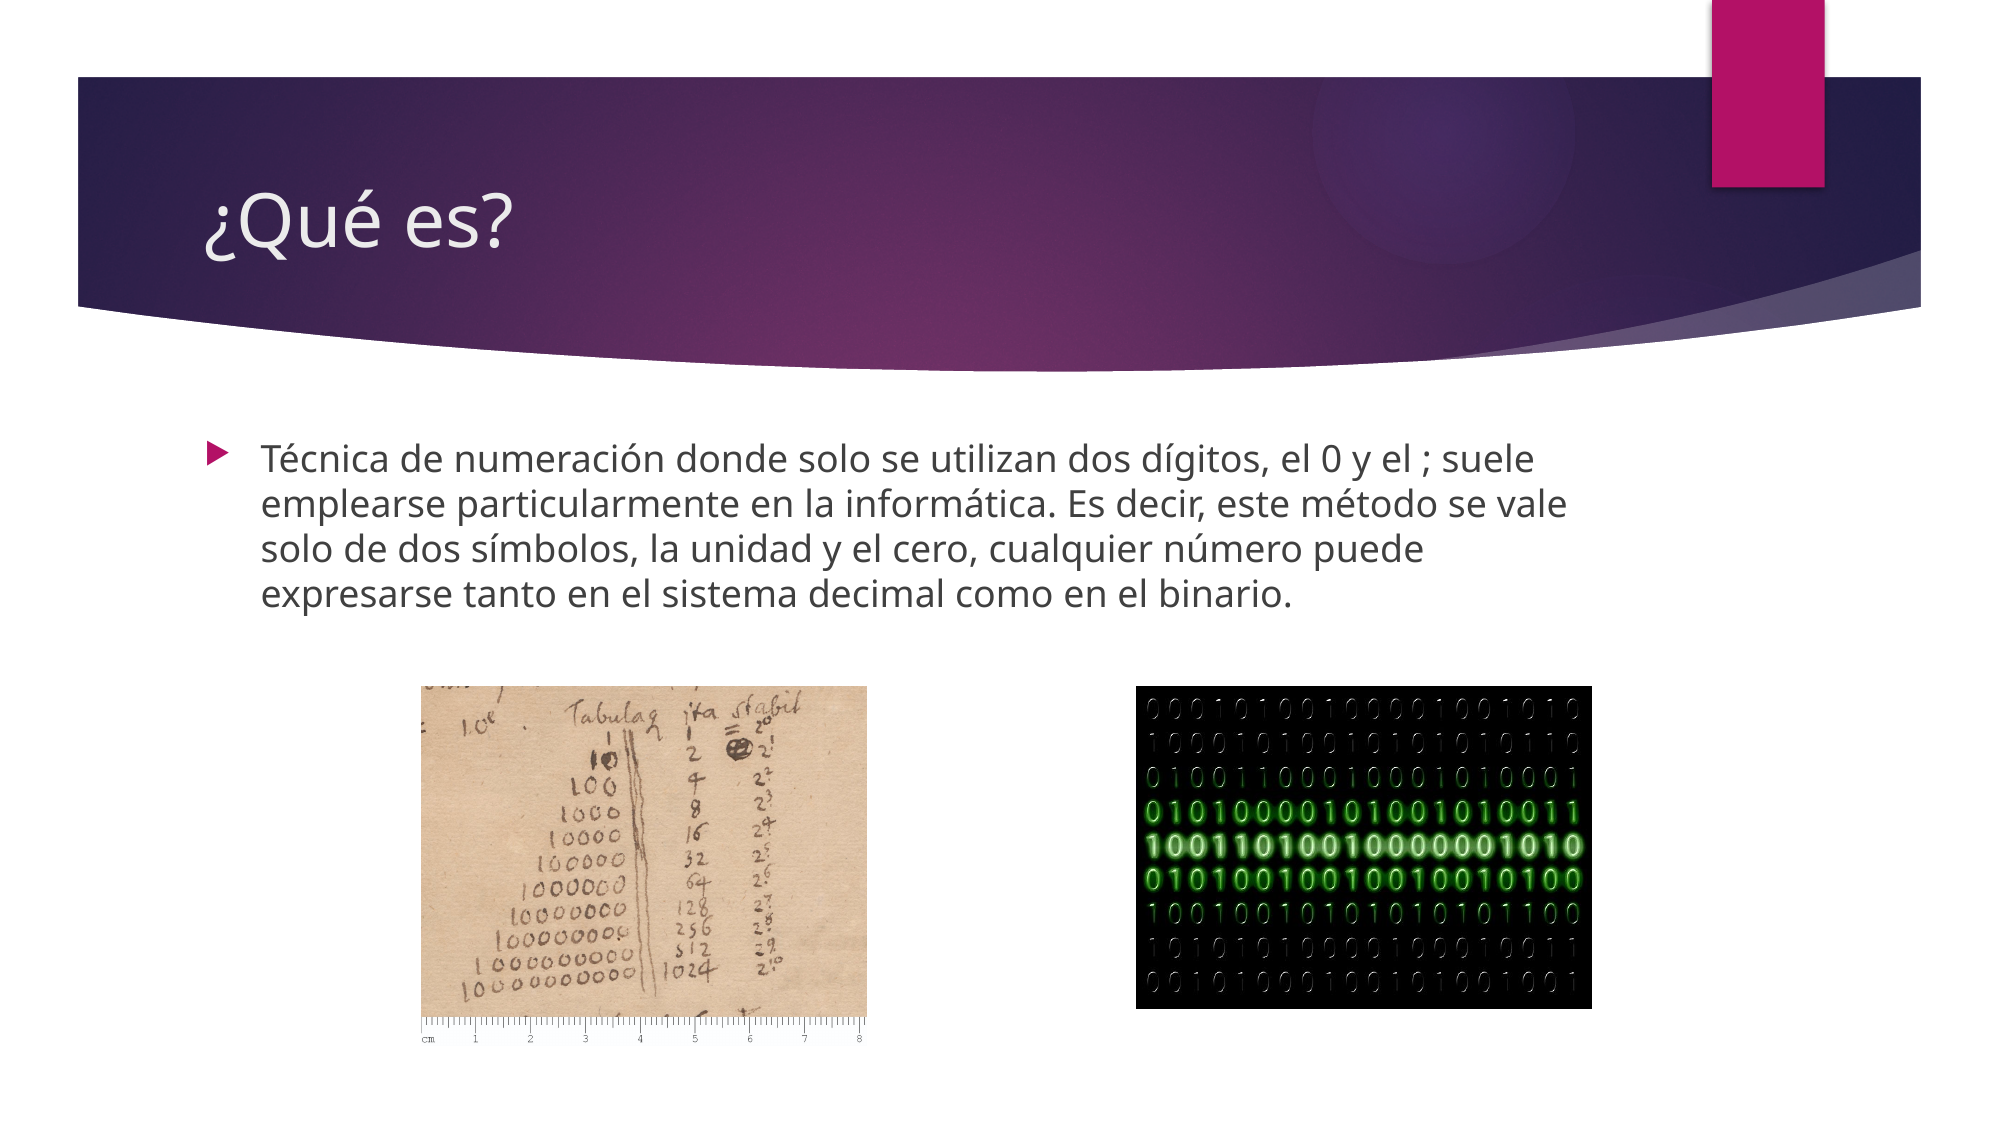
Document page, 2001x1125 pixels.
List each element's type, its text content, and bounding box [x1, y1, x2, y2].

list Técnica de numeración donde solo se utilizan dos dígitos, el 0 y el ; suele emplearse particularmente en la informática. Es decir, este método se vale solo de dos símbolos, la unidad y el cero, cualquier número puede expresarse tanto en el sistema decimal como en el binario. [189, 427, 1638, 634]
title ¿Qué es? [189, 159, 1627, 276]
picture [421, 686, 867, 1047]
picture [1136, 686, 1593, 1009]
